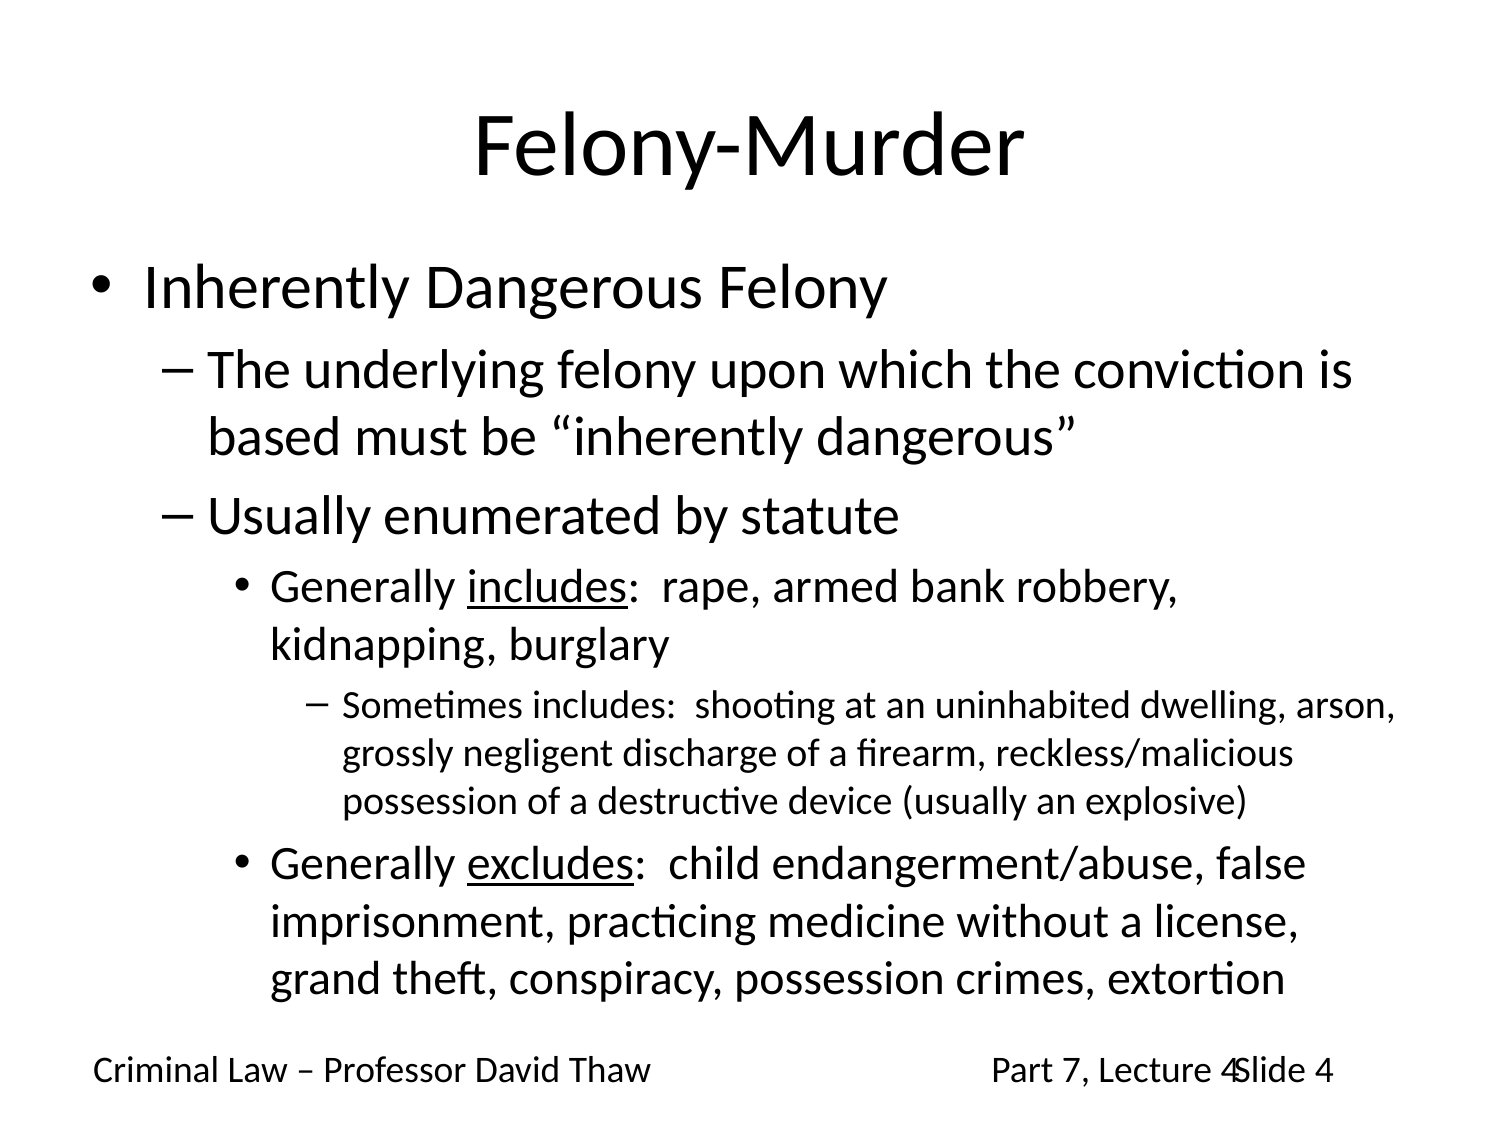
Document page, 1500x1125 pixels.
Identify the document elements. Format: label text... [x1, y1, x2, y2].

title Felony-Murder [75, 45, 1425, 233]
list Inherently Dangerous Felony The underlying felony upon which the conviction is based must be “inherently dangerous” Usually enumerated by statute Generally includes: rape, armed bank robbery, kidnapping, burglary Sometimes includes: shooting at an uninhabited dwelling, arson, grossly negligent discharge of a firearm, reckless/malicious possession of a destructive device (usually an explosive) Generally excludes: child endangerment/abuse, false imprisonment, practicing medicine without a license, grand theft, conspiracy, possession crimes, extortion [75, 237, 1425, 1038]
